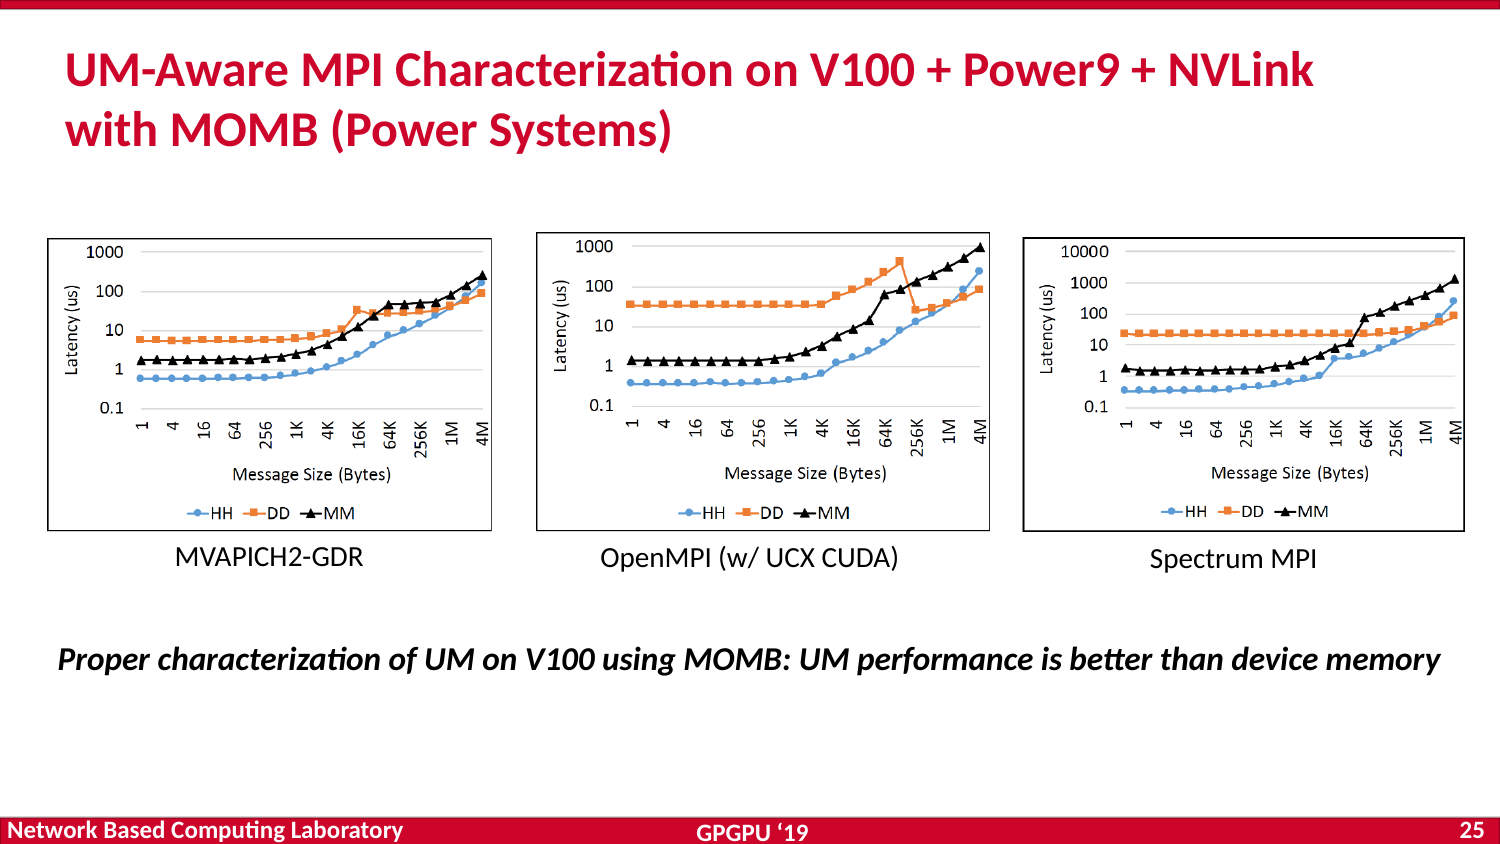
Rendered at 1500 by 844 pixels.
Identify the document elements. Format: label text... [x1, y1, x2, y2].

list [46, 237, 492, 533]
title UM-Aware MPI Characterization on V100 + Power9 + NVLink with MOMB (Power Systems) [50, 29, 1379, 125]
text_box Proper characterization of UM on V100 using MOMB: UM performance is better than device memory [34, 629, 1466, 685]
text_box MVAPICH2-GDR [159, 541, 379, 580]
text_box Spectrum MPI [1135, 541, 1333, 582]
picture [535, 231, 990, 532]
text_box OpenMPI (w/ UCX CUDA) [585, 541, 915, 581]
picture [1022, 237, 1465, 533]
